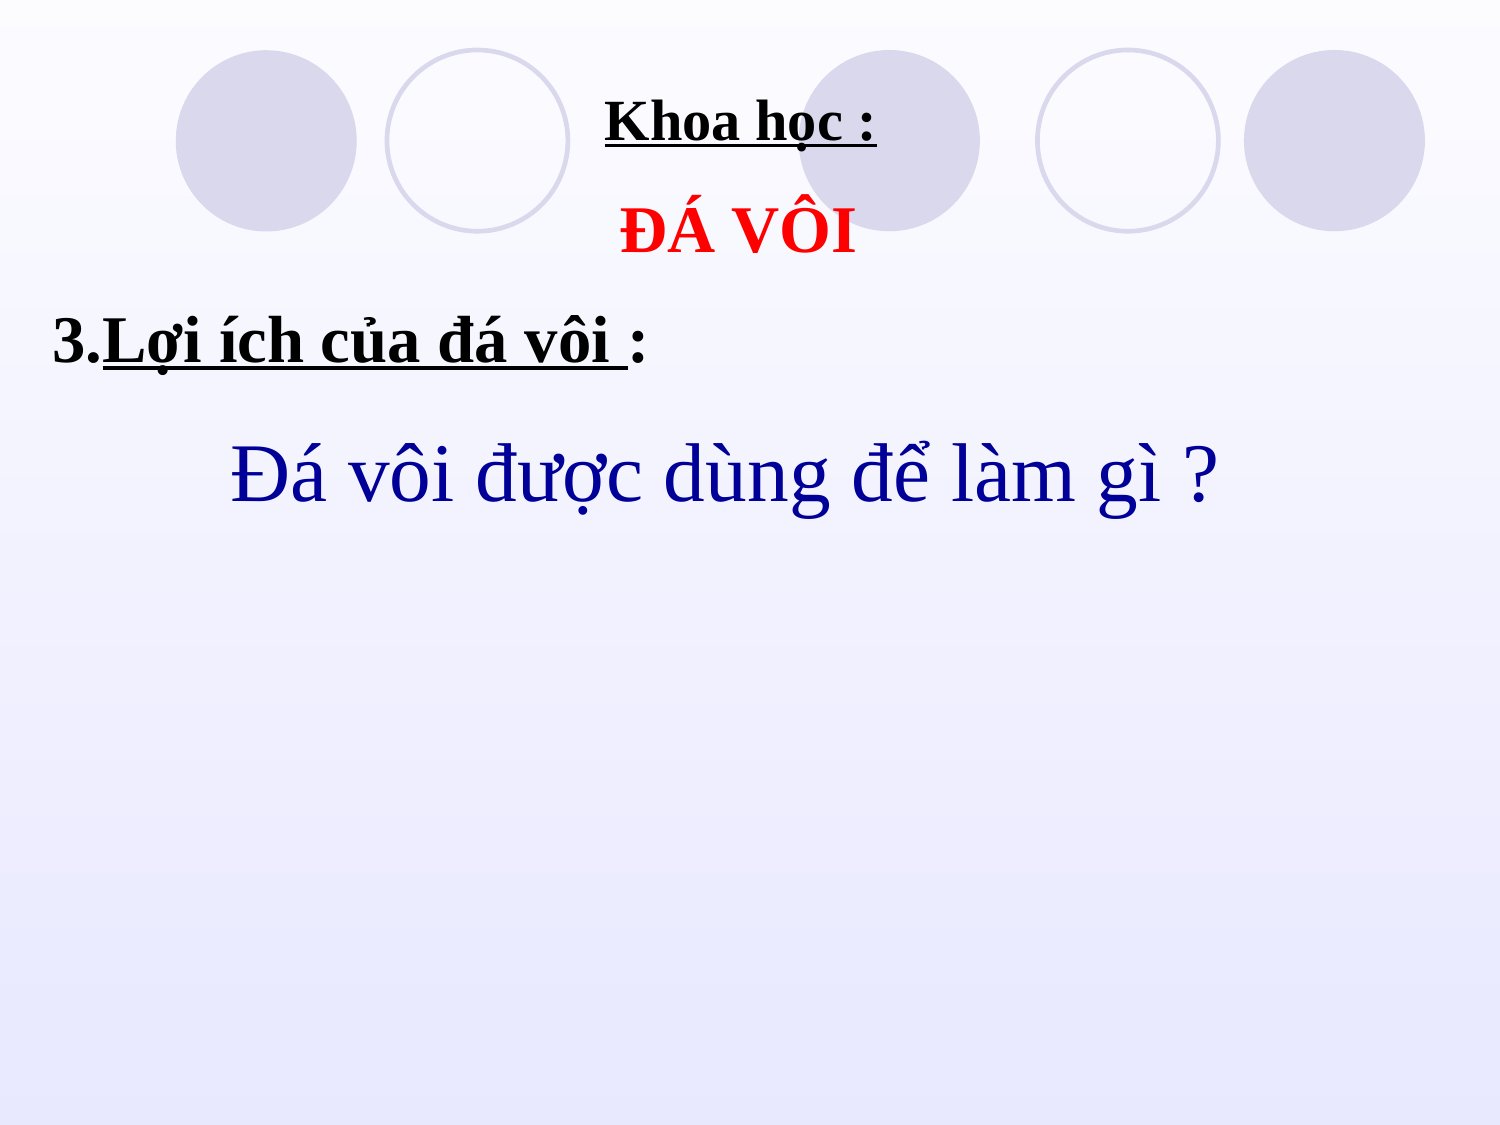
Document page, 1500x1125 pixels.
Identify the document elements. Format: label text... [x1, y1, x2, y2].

text_box 3.Lợi ích của đá vôi : [37, 297, 1075, 386]
text_box Khoa học : ĐÁ VÔI [299, 75, 1063, 273]
text_box Đá vôi được dùng để làm gì ? [153, 421, 1291, 577]
